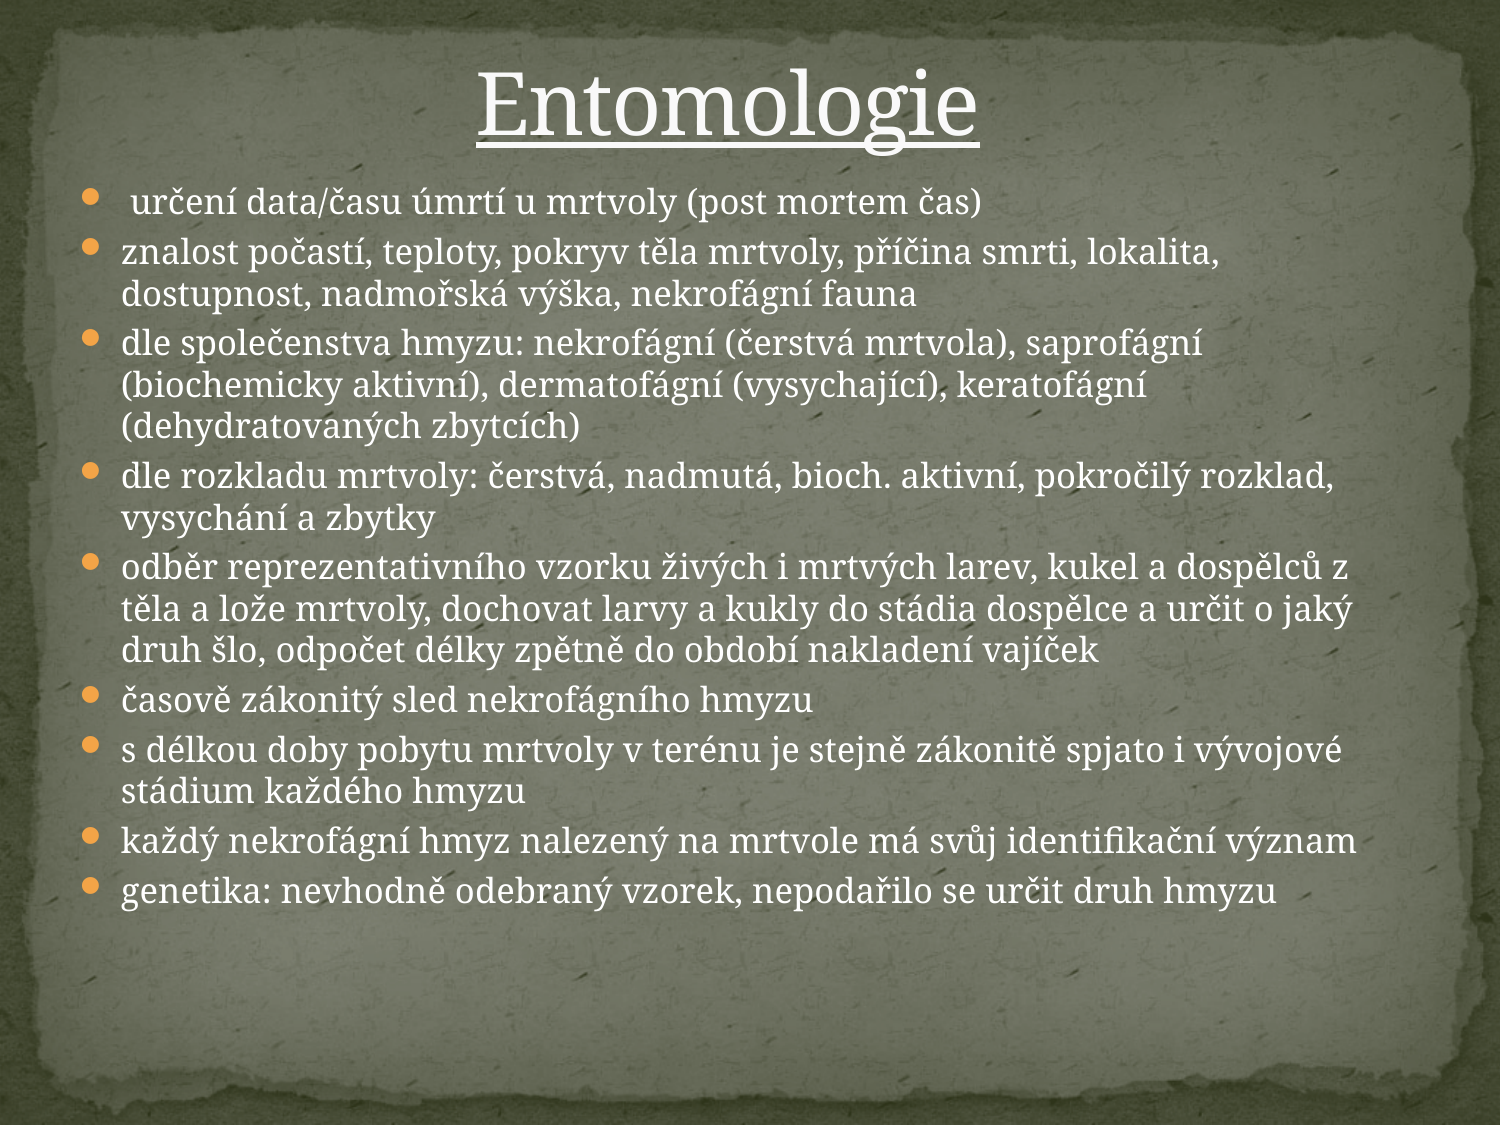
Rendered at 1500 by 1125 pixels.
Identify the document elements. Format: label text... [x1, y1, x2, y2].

list určení data/času úmrtí u mrtvoly (post mortem čas) znalost počastí, teploty, pokryv těla mrtvoly, příčina smrti, lokalita, dostupnost, nadmořská výška, nekrofágní fauna dle společenstva hmyzu: nekrofágní (čerstvá mrtvola), saprofágní (biochemicky aktivní), dermatofágní (vysychající), keratofágní (dehydratovaných zbytcích) dle rozkladu mrtvoly: čerstvá, nadmutá, bioch. aktivní, pokročilý rozklad, vysychání a zbytky odběr reprezentativního vzorku živých i mrtvých larev, kukel a dospělců z těla a lože mrtvoly, dochovat larvy a kukly do stádia dospělce a určit o jaký druh šlo, odpočet délky zpětně do období nakladení vajíček časově zákonitý sled nekrofágního hmyzu s délkou doby pobytu mrtvoly v terénu je stejně zákonitě spjato i vývojové stádium každého hmyzu každý nekrofágní hmyz nalezený na mrtvole má svůj identifikační význam genetika: nevhodně odebraný vzorek, nepodařilo se určit druh hmyzu [64, 172, 1415, 923]
title Entomologie [53, 0, 1404, 161]
